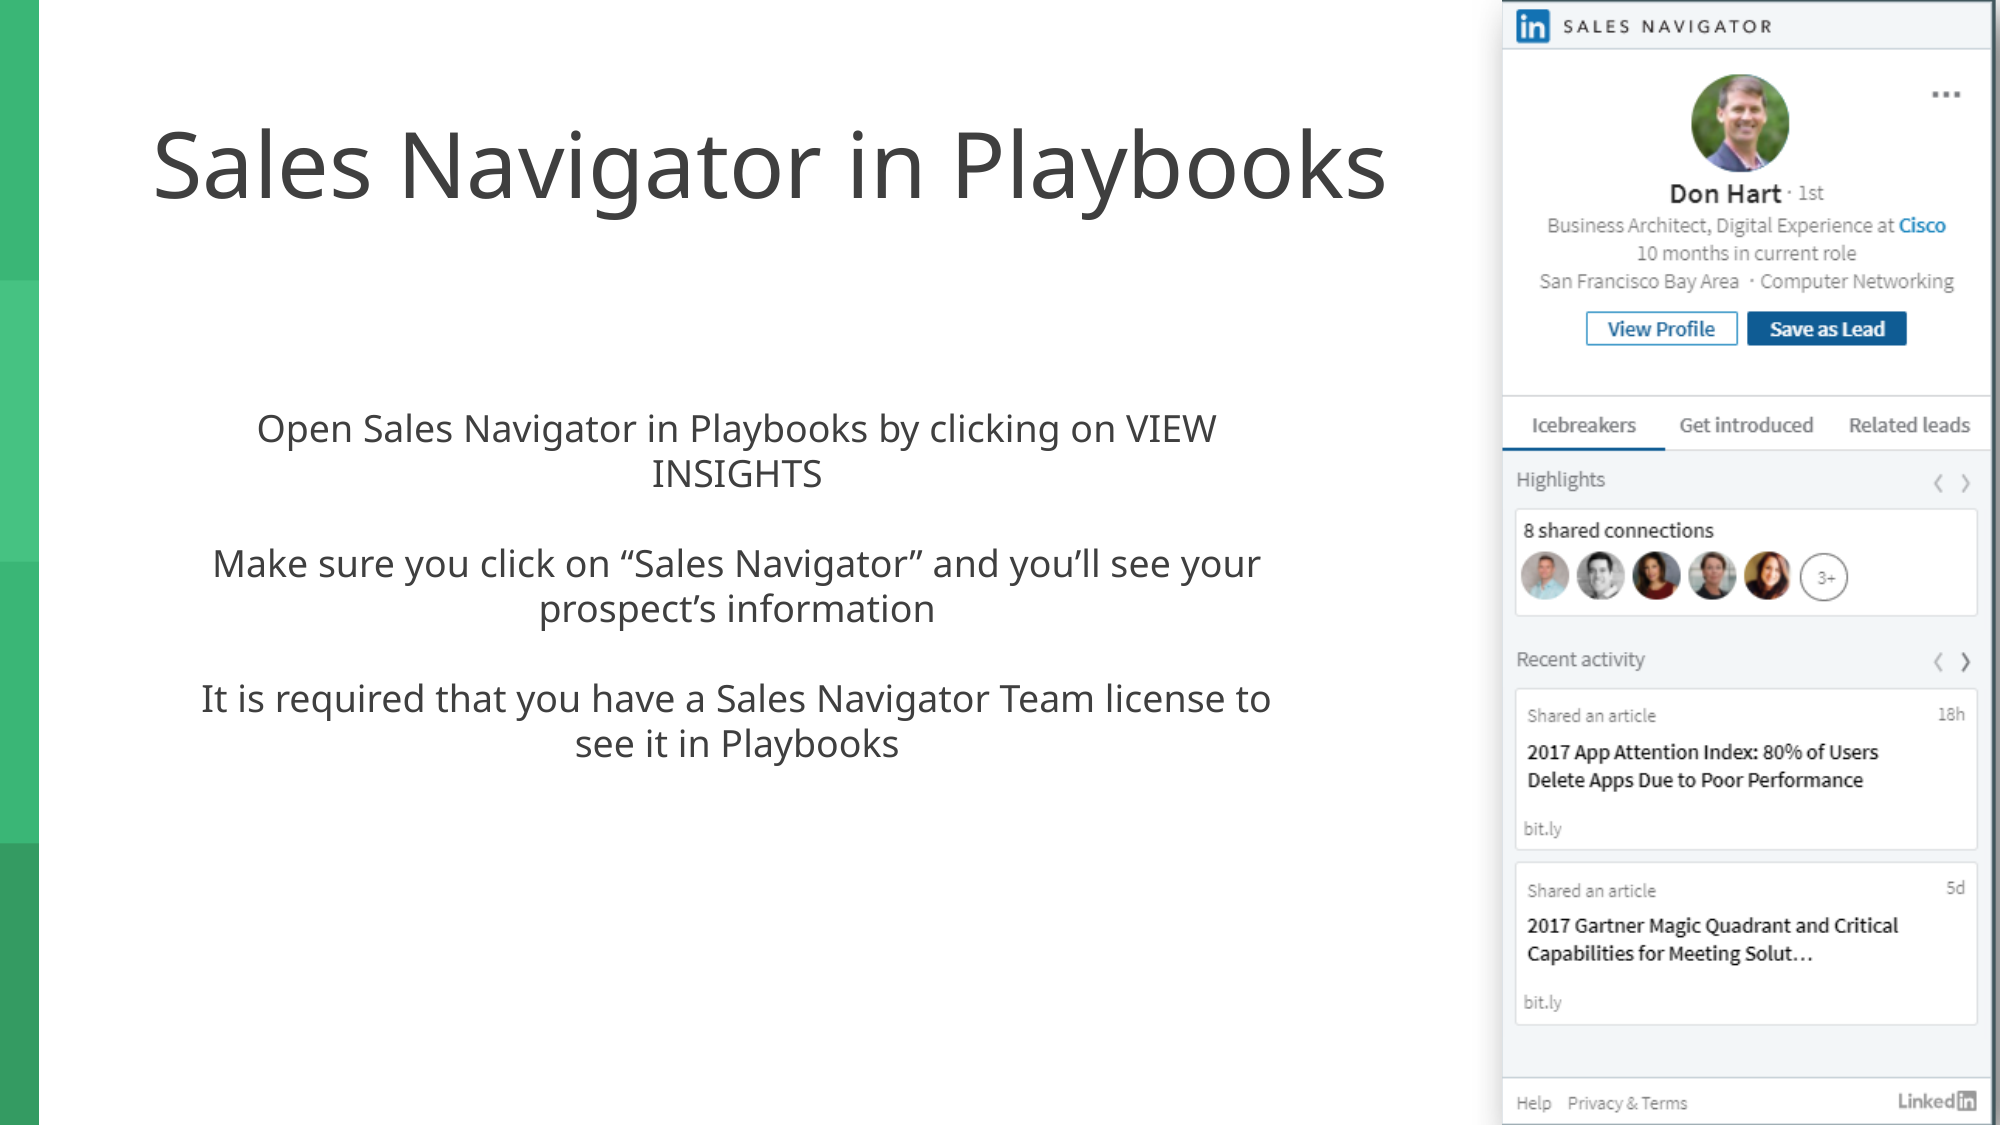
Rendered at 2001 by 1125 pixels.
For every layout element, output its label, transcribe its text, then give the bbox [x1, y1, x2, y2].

picture [0, 0, 39, 1125]
text_box Open Sales Navigator in Playbooks by clicking on VIEW INSIGHTS Make sure you click on “Sales Navigator” and you’ll see your prospect’s information It is required that you have a Sales Navigator Team license to see it in Playbooks [154, 397, 1320, 773]
title Sales Navigator in Playbooks [137, 59, 1501, 278]
picture [1501, 0, 1996, 1125]
